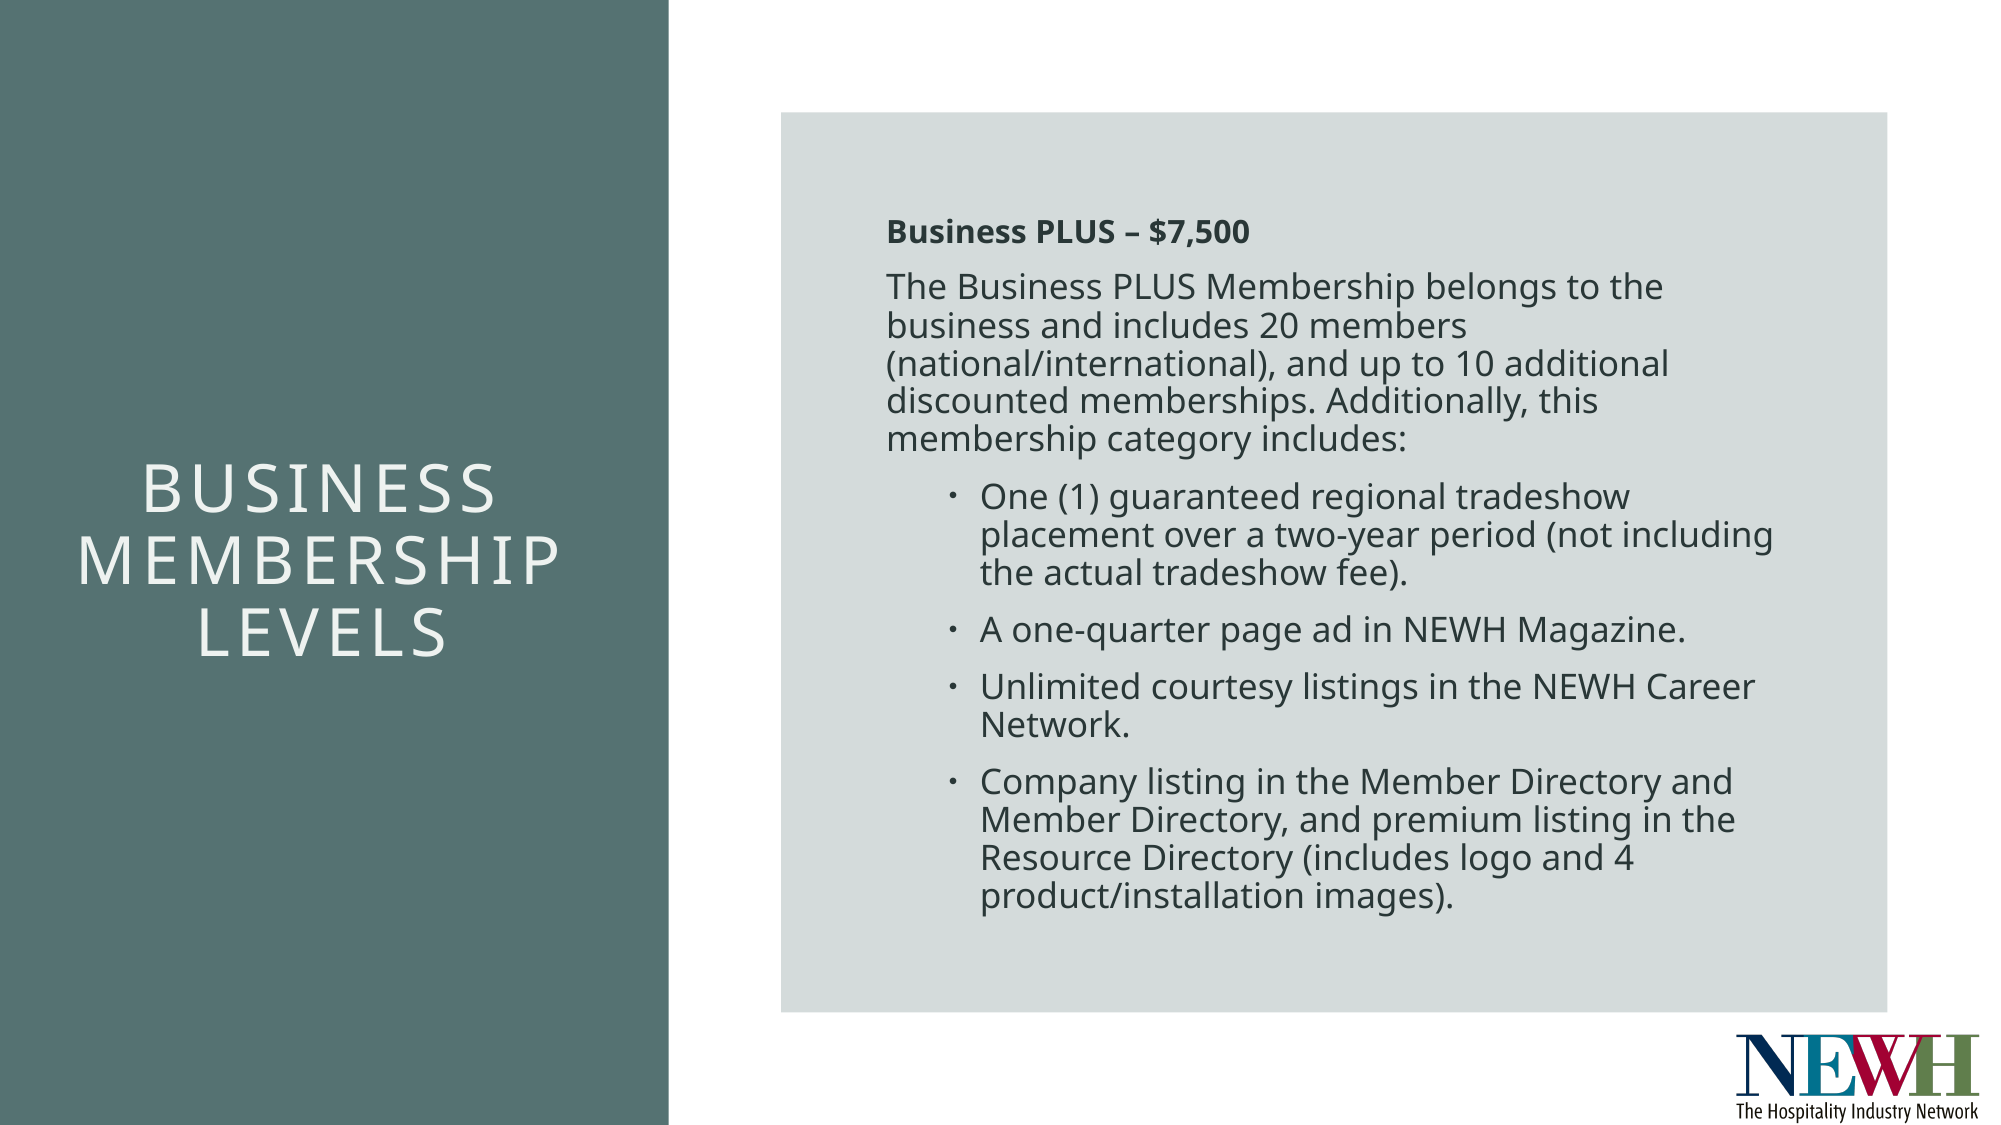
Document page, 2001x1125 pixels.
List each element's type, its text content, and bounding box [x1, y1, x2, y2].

text_box [780, 111, 1888, 1013]
list Business PLUS – $7,500 The Business PLUS Membership belongs to the business and includes 20 members (national/international), and up to 10 additional discounted memberships. Additionally, this membership category includes: One (1) guaranteed regional tradeshow placement over a two-year period (not including the actual tradeshow fee). A one-quarter page ad in NEWH Magazine. Unlimited courtesy listings in the NEWH Career Network. Company listing in the Member Directory and Member Directory, and premium listing in the Resource Directory (includes logo and 4 product/installation images). [871, 208, 1795, 925]
picture [1713, 916, 2000, 1125]
text_box [670, 0, 2000, 1125]
text_box [0, 0, 670, 1125]
title Business membership levels [21, 224, 622, 900]
